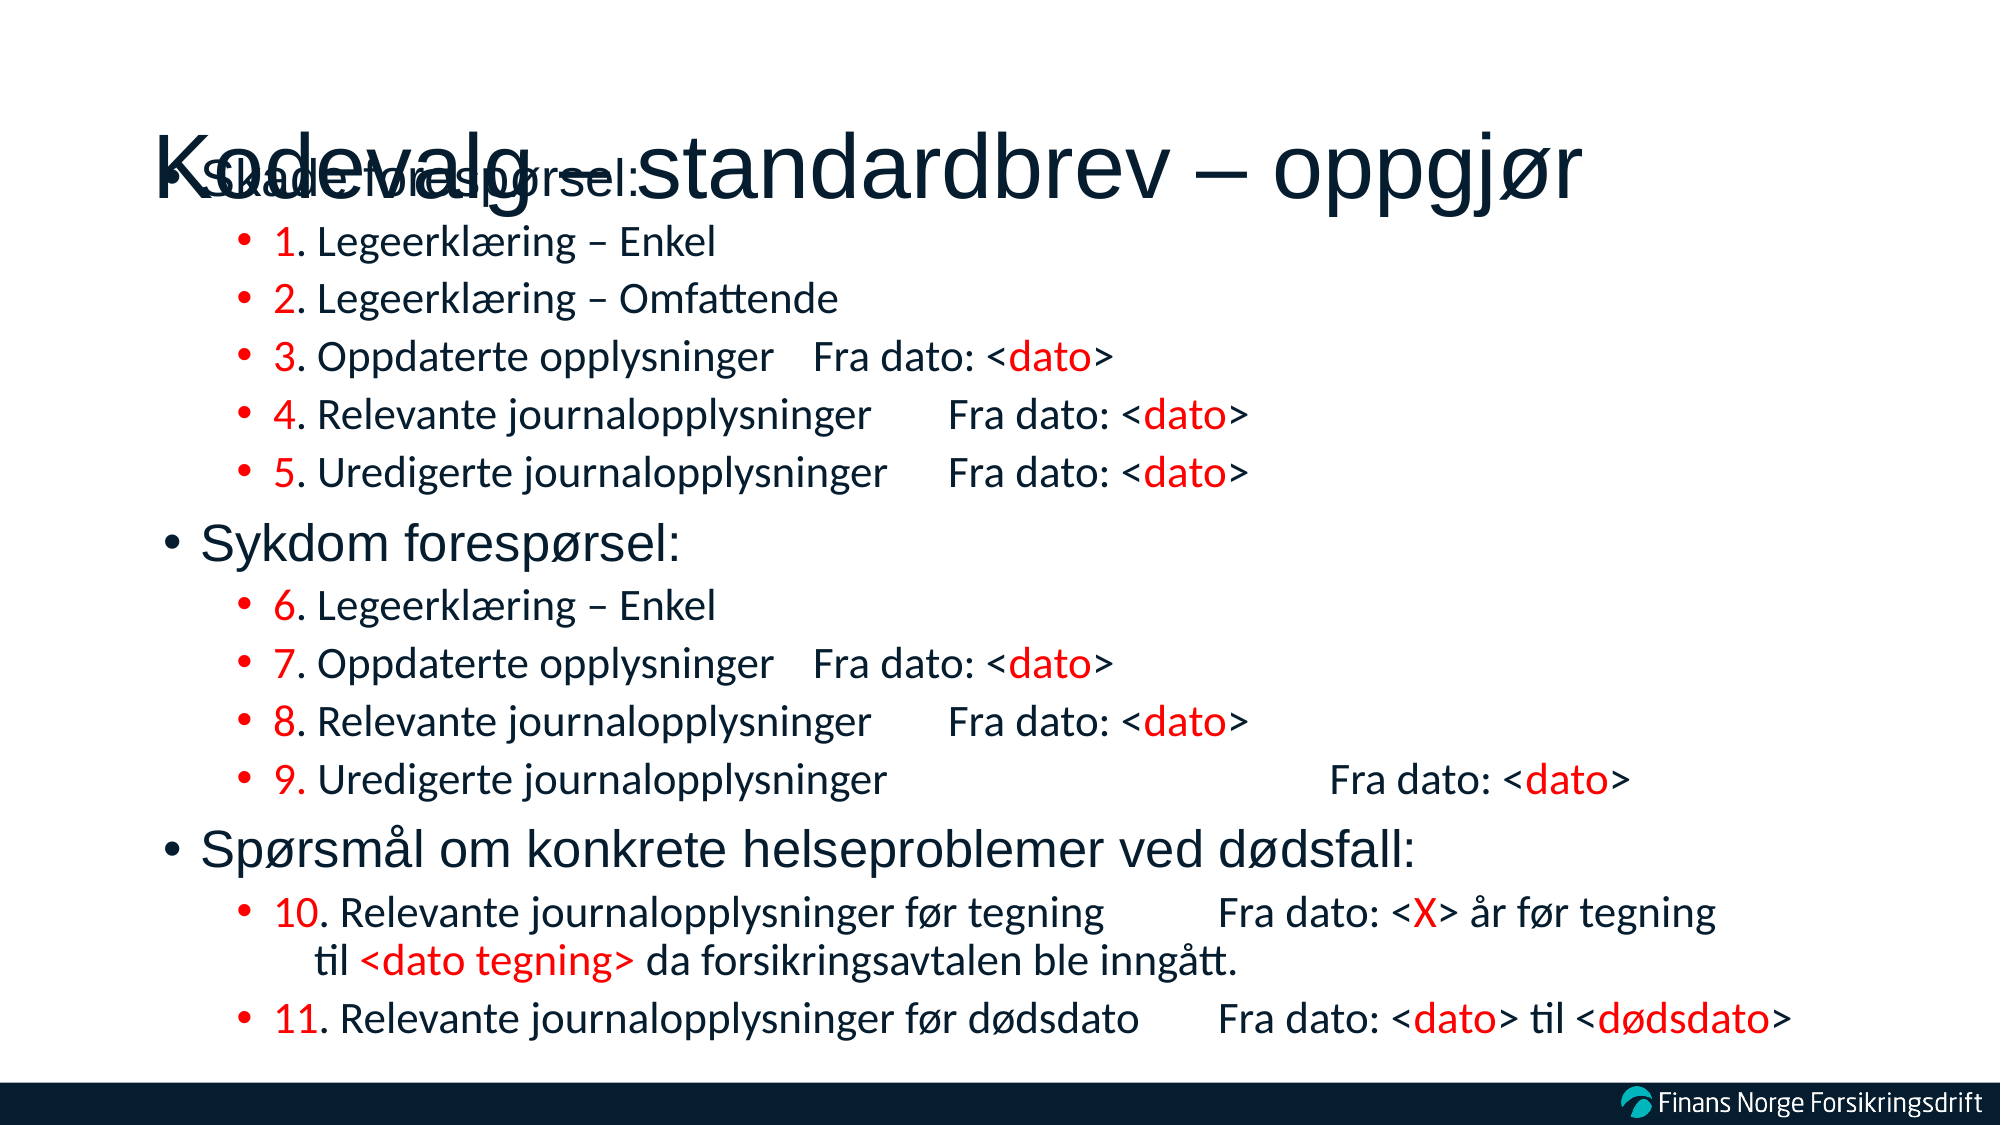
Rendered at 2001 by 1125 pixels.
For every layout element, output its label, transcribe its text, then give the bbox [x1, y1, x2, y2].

title Kodevalg – standardbrev – oppgjør [137, 59, 1863, 278]
list Skade forespørsel: 1. Legeerklæring – Enkel 2. Legeerklæring – Omfattende 3. Oppdaterte opplysninger Fra dato: <dato> 4. Relevante journalopplysninger Fra dato: <dato> 5. Uredigerte journalopplysninger Fra dato: <dato> Sykdom forespørsel: 6. Legeerklæring – Enkel 7. Oppdaterte opplysninger Fra dato: <dato> 8. Relevante journalopplysninger Fra dato: <dato> 9. Uredigerte journalopplysninger Fra dato: <dato> Spørsmål om konkrete helseproblemer ved dødsfall: 10. Relevante journalopplysninger før tegning Fra dato: <X> år før tegning til <dato tegning> da forsikringsavtalen ble inngått. 11. Relevante journalopplysninger før dødsdato Fra dato: <dato> til <dødsdato> [148, 143, 1840, 1061]
picture [1621, 1086, 1982, 1118]
